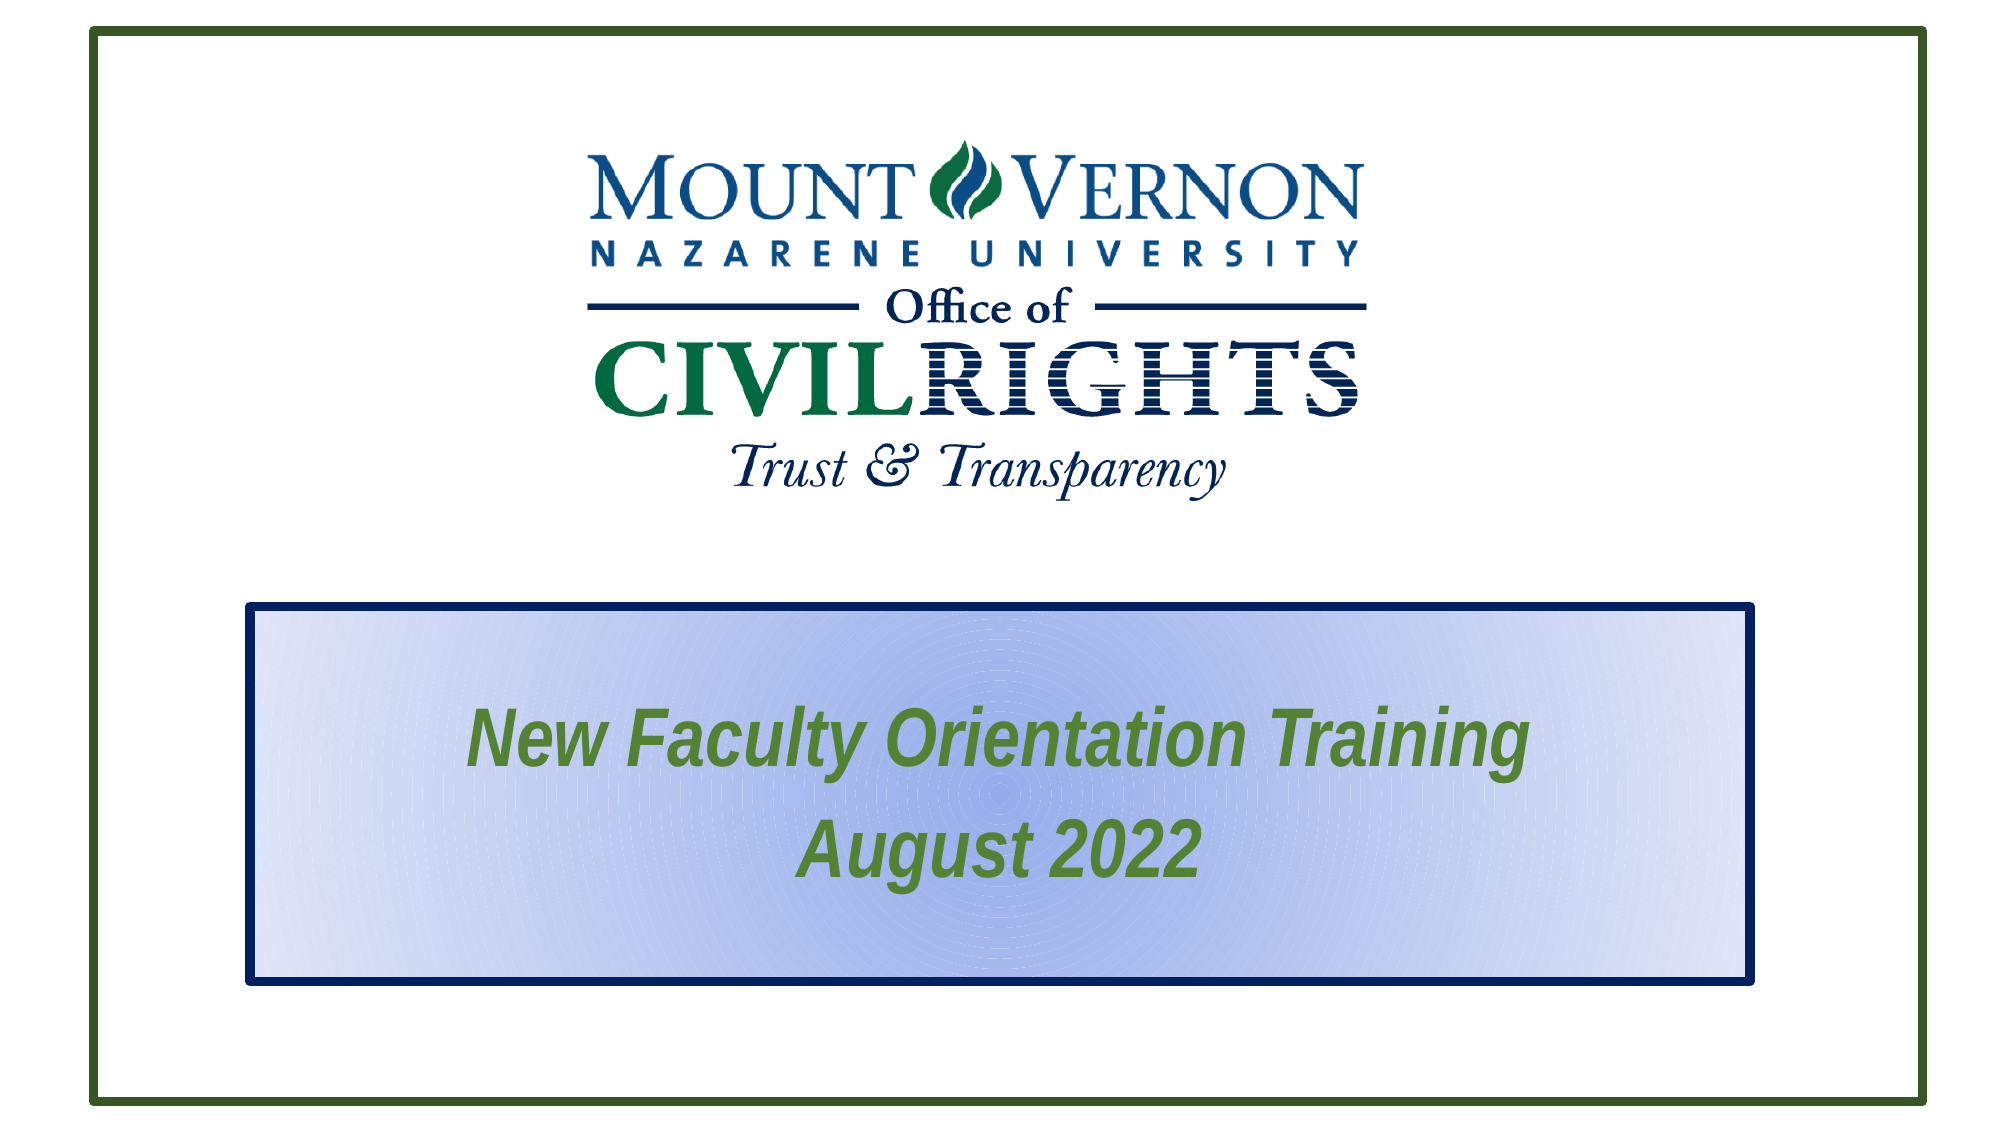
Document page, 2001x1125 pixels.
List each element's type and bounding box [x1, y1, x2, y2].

picture [486, 0, 1467, 794]
text_box [93, 31, 1923, 1102]
